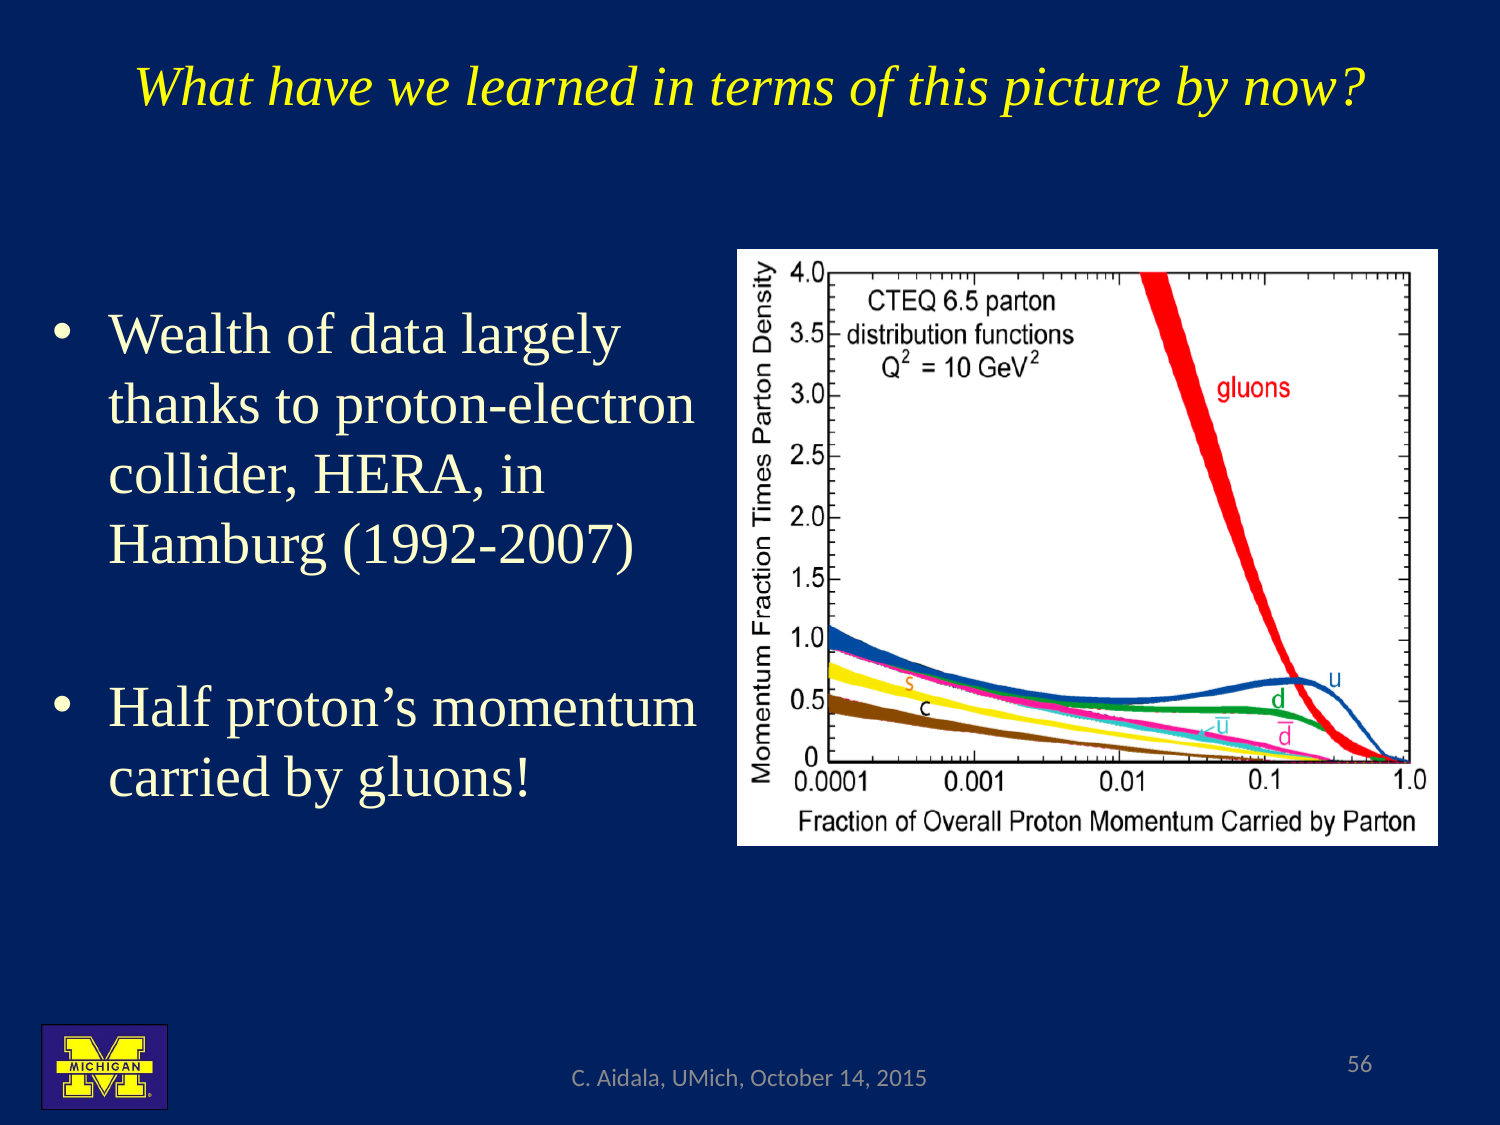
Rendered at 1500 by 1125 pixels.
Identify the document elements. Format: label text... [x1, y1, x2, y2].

title What have we learned in terms of this picture by now? [37, 20, 1463, 146]
picture [737, 249, 1438, 847]
list Wealth of data largely thanks to proton-electron collider, HERA, in Hamburg (1992-2007) Half proton’s momentum carried by gluons! [37, 287, 738, 1025]
footer C. Aidala, UMich, October 14, 2015 [437, 1050, 1063, 1103]
slide_number 56 [1074, 1025, 1388, 1100]
picture [41, 1025, 168, 1110]
